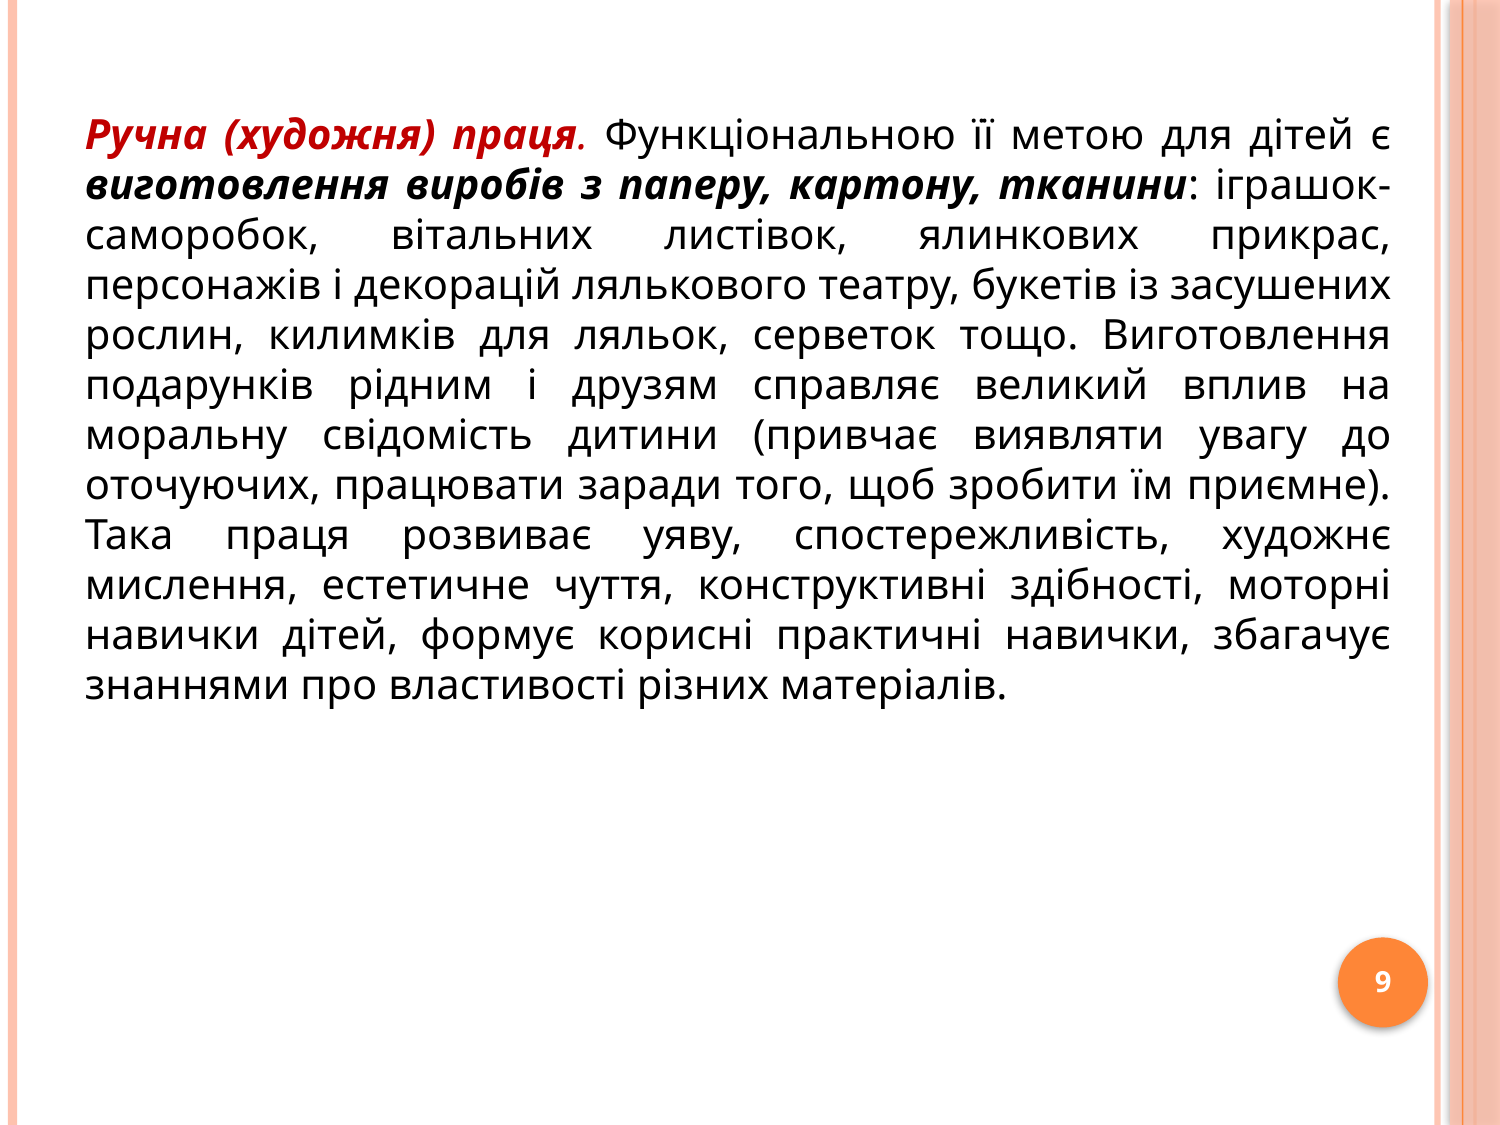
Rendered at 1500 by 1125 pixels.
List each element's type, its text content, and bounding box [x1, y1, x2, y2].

slide_number 9 [1333, 940, 1434, 1027]
text_box Ручна (художня) праця. Функціональною її метою для дітей є виготовлення виробів з паперу, картону, тканини: іграшок-саморобок, вітальних листівок, ялинкових прикрас, персонажів і декорацій лялькового театру, буке­тів із засушених рослин, килимків для ляльок, серветок тощо. Виготовлення подарунків рідним і друзям справляє великий вплив на моральну свідомість дитини (привчає виявляти увагу до оточуючих, працювати заради того, щоб зробити їм приємне). Така праця розвиває уяву, спосте­режливість, художнє мислення, естетичне чуття, конструктивні здібності, моторні навички дітей, формує корисні практичні навички, збагачує знаннями про властивості різних матеріалів. [70, 100, 1407, 716]
